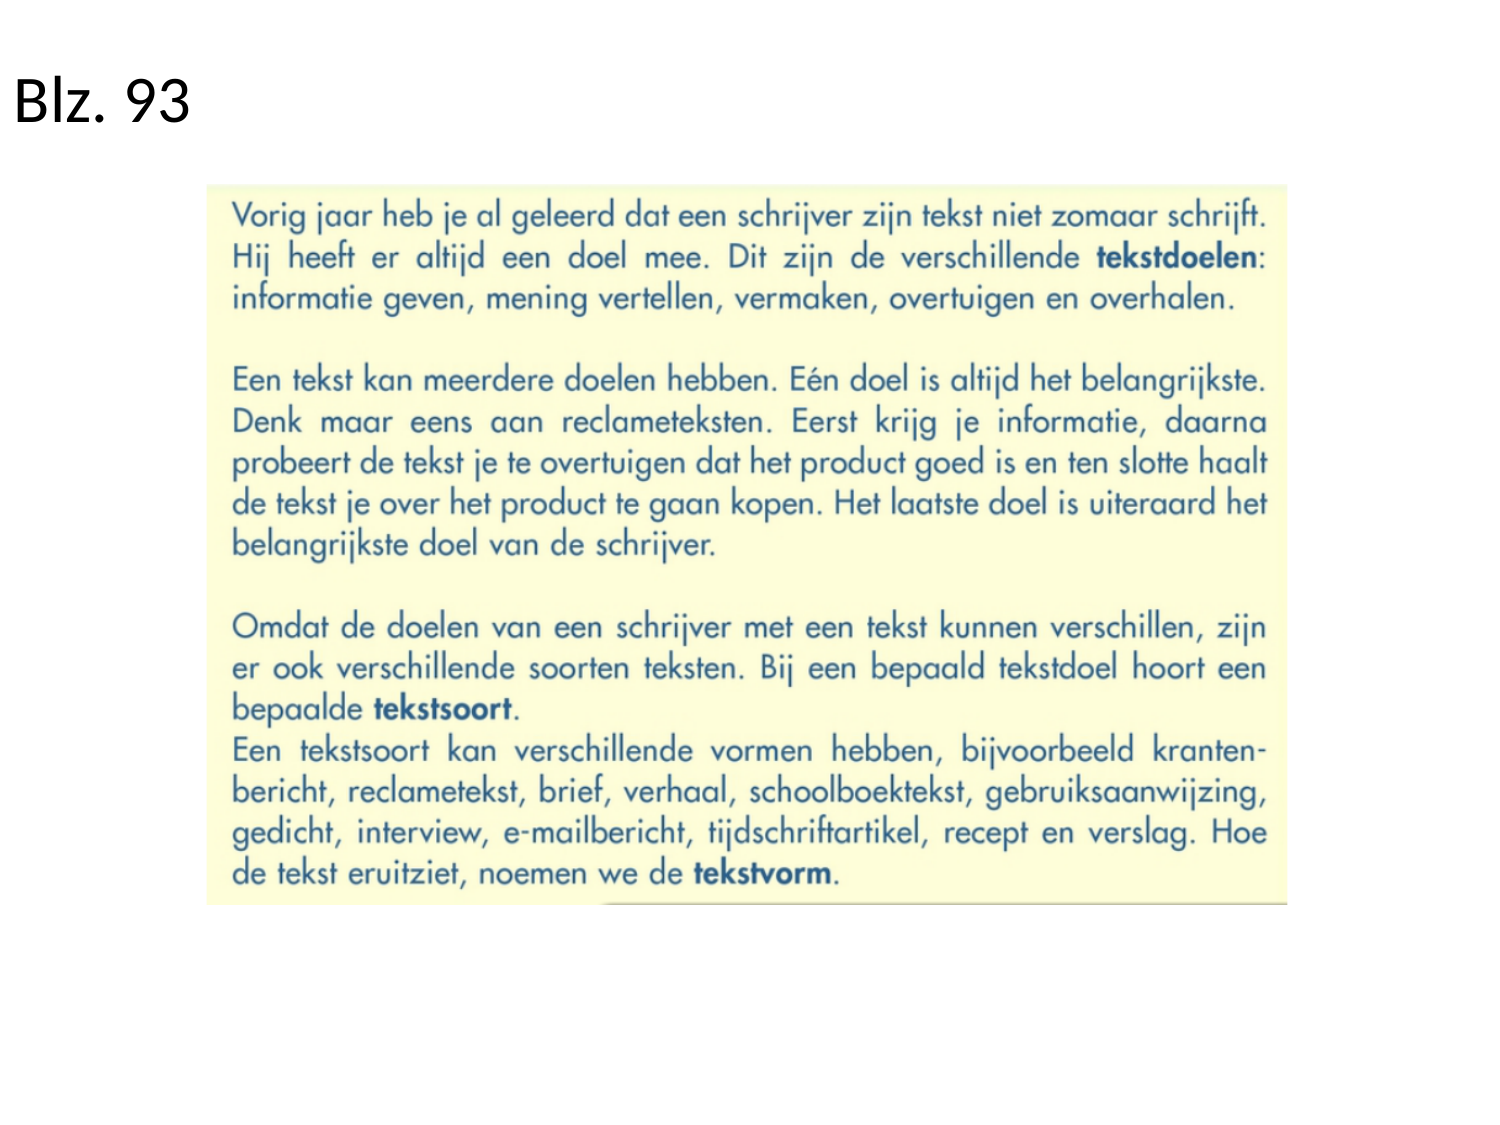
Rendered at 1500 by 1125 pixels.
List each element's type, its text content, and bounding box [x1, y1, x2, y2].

picture [206, 184, 1288, 906]
text_box Blz. 93 [0, 48, 597, 139]
